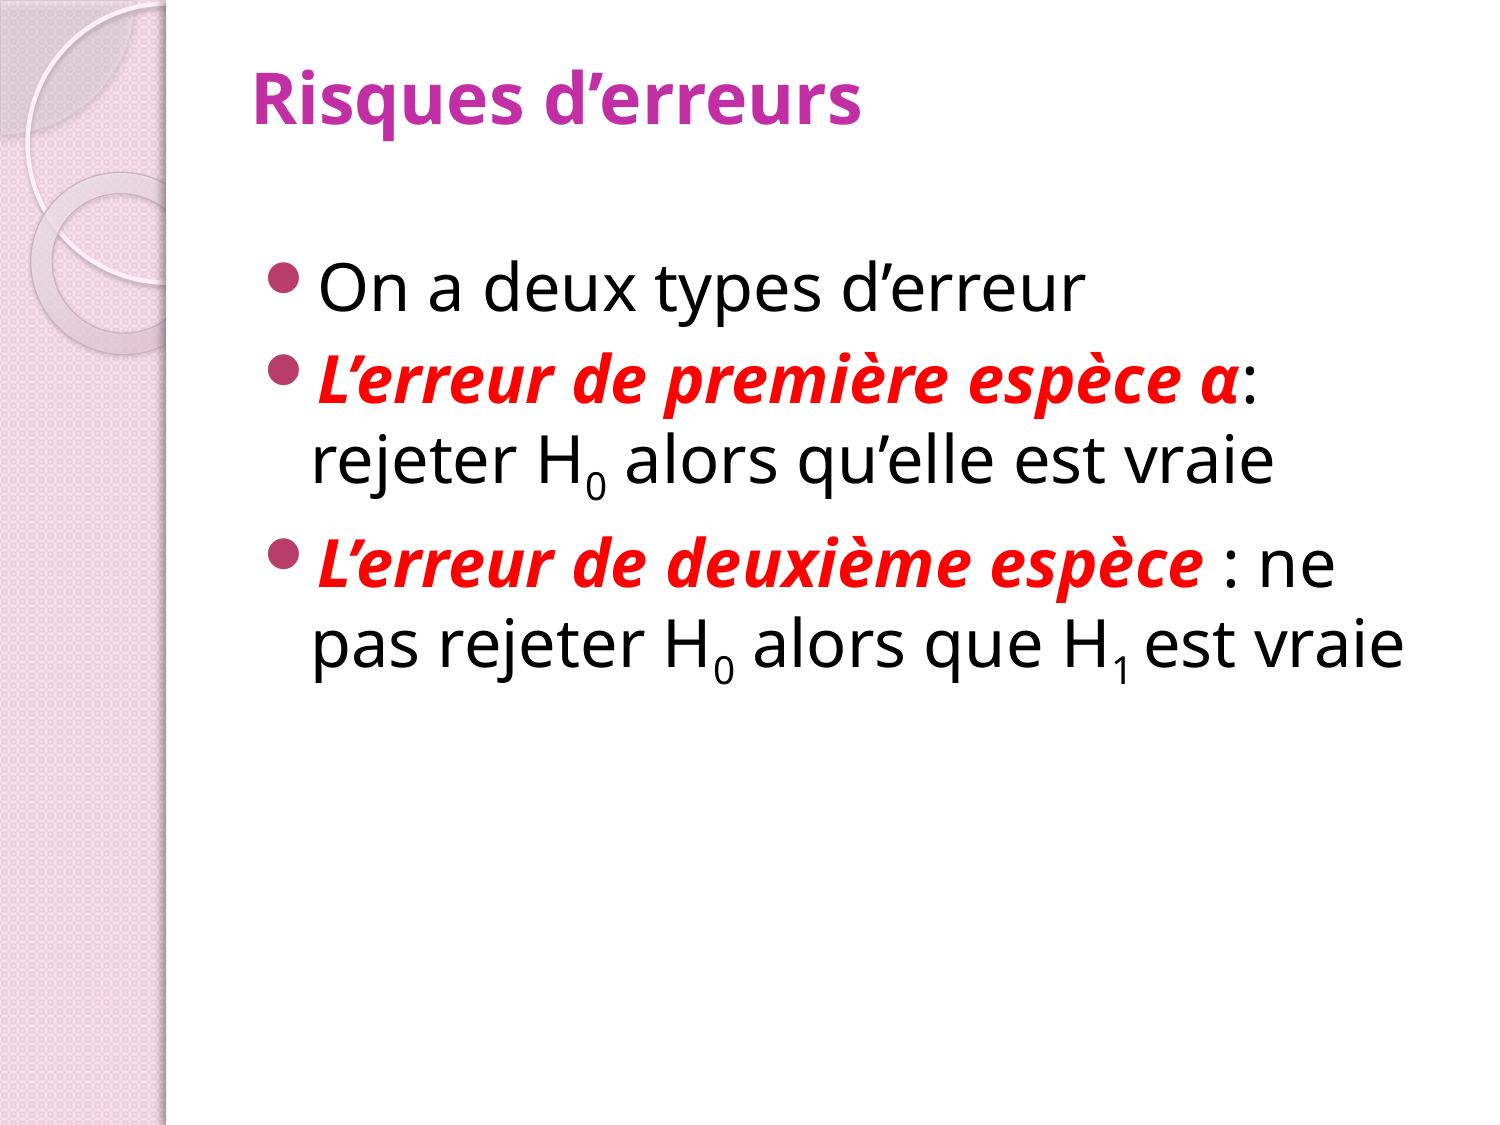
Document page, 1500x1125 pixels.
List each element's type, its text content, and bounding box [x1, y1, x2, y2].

title Risques d’erreurs [235, 45, 1466, 233]
list On a deux types d’erreur L’erreur de première espèce α: rejeter H0 alors qu’elle est vraie L’erreur de deuxième espèce : ne pas rejeter H0 alors que H1 est vraie [235, 237, 1466, 1025]
